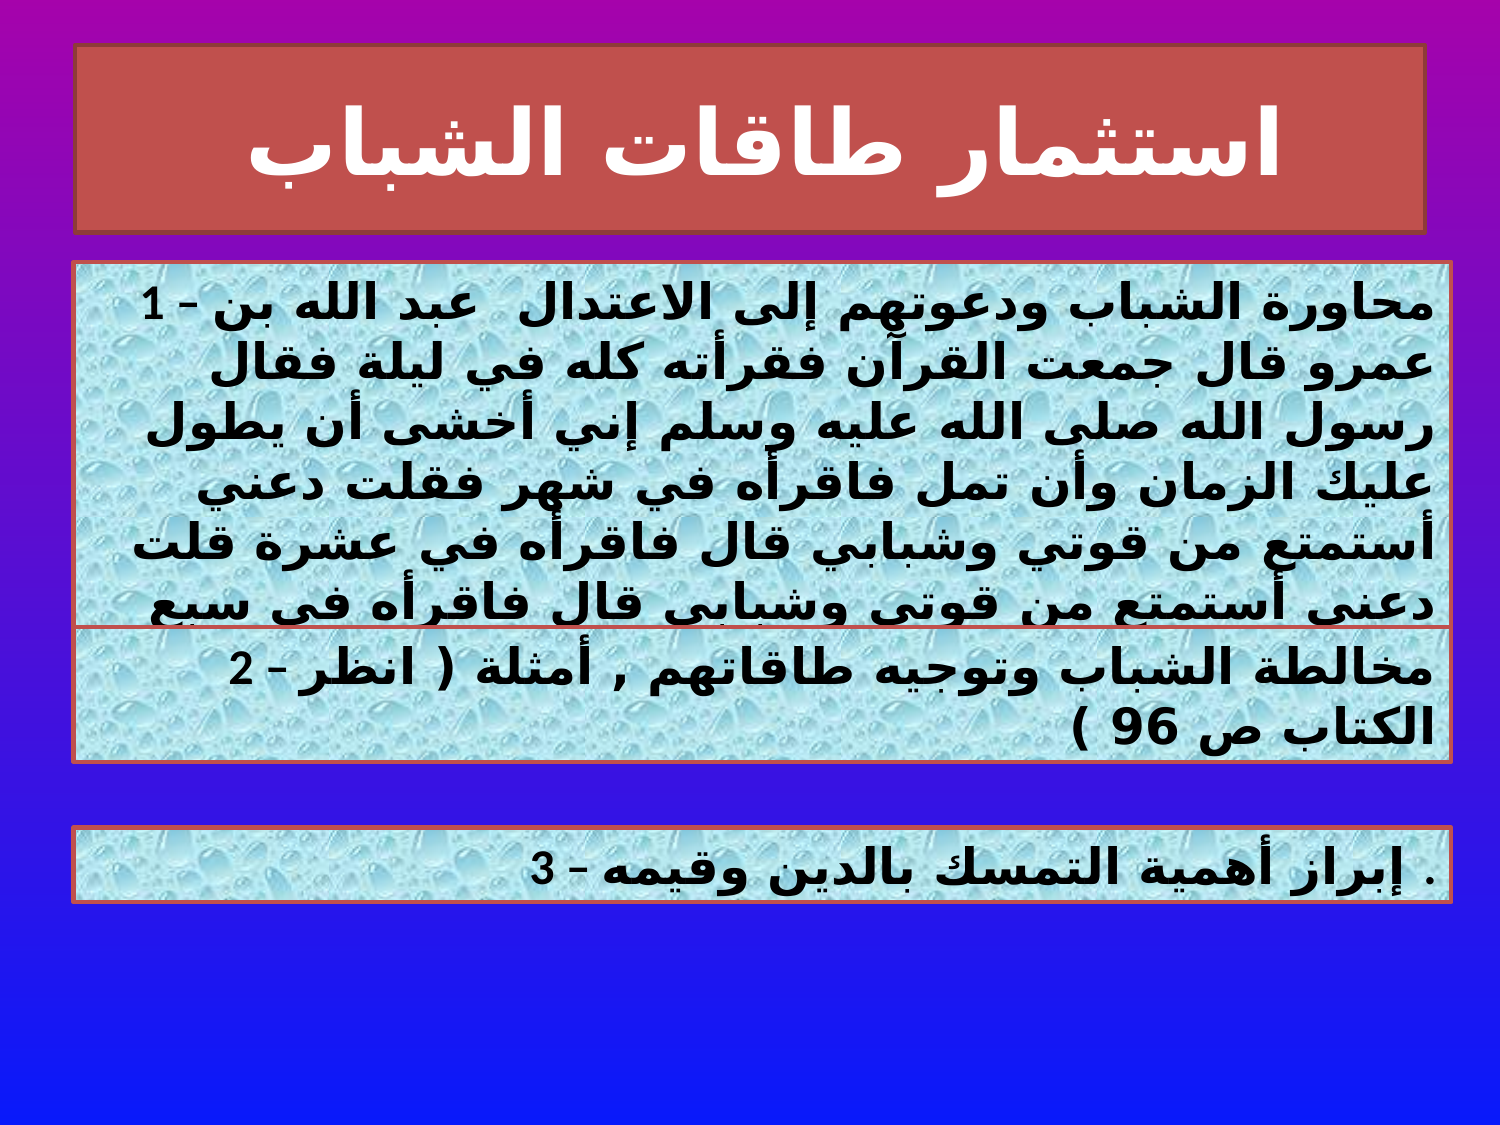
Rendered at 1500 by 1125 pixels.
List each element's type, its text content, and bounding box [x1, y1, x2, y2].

text_box 2 – مخالطة الشباب وتوجيه طاقاتهم , أمثلة ( انظر الكتاب ص 96 ) [71, 625, 1453, 764]
text_box 3 – إبراز أهمية التمسك بالدين وقيمه . [71, 825, 1453, 904]
title استثمار طاقات الشباب [73, 43, 1427, 235]
text_box 1 – محاورة الشباب ودعوتهم إلى الاعتدال عبد الله بن عمرو قال جمعت القرآن فقرأته كله في ليلة فقال رسول الله صلى الله عليه وسلم إني أخشى أن يطول عليك الزمان وأن تمل فاقرأه في شهر فقلت دعني أستمتع من قوتي وشبابي قال فاقرأه في عشرة قلت دعني أستمتع من قوتي وشبابي قال فاقرأه في سبع قلت دعني أستمتع من قوتي وشبابي فأبى [71, 260, 1453, 625]
